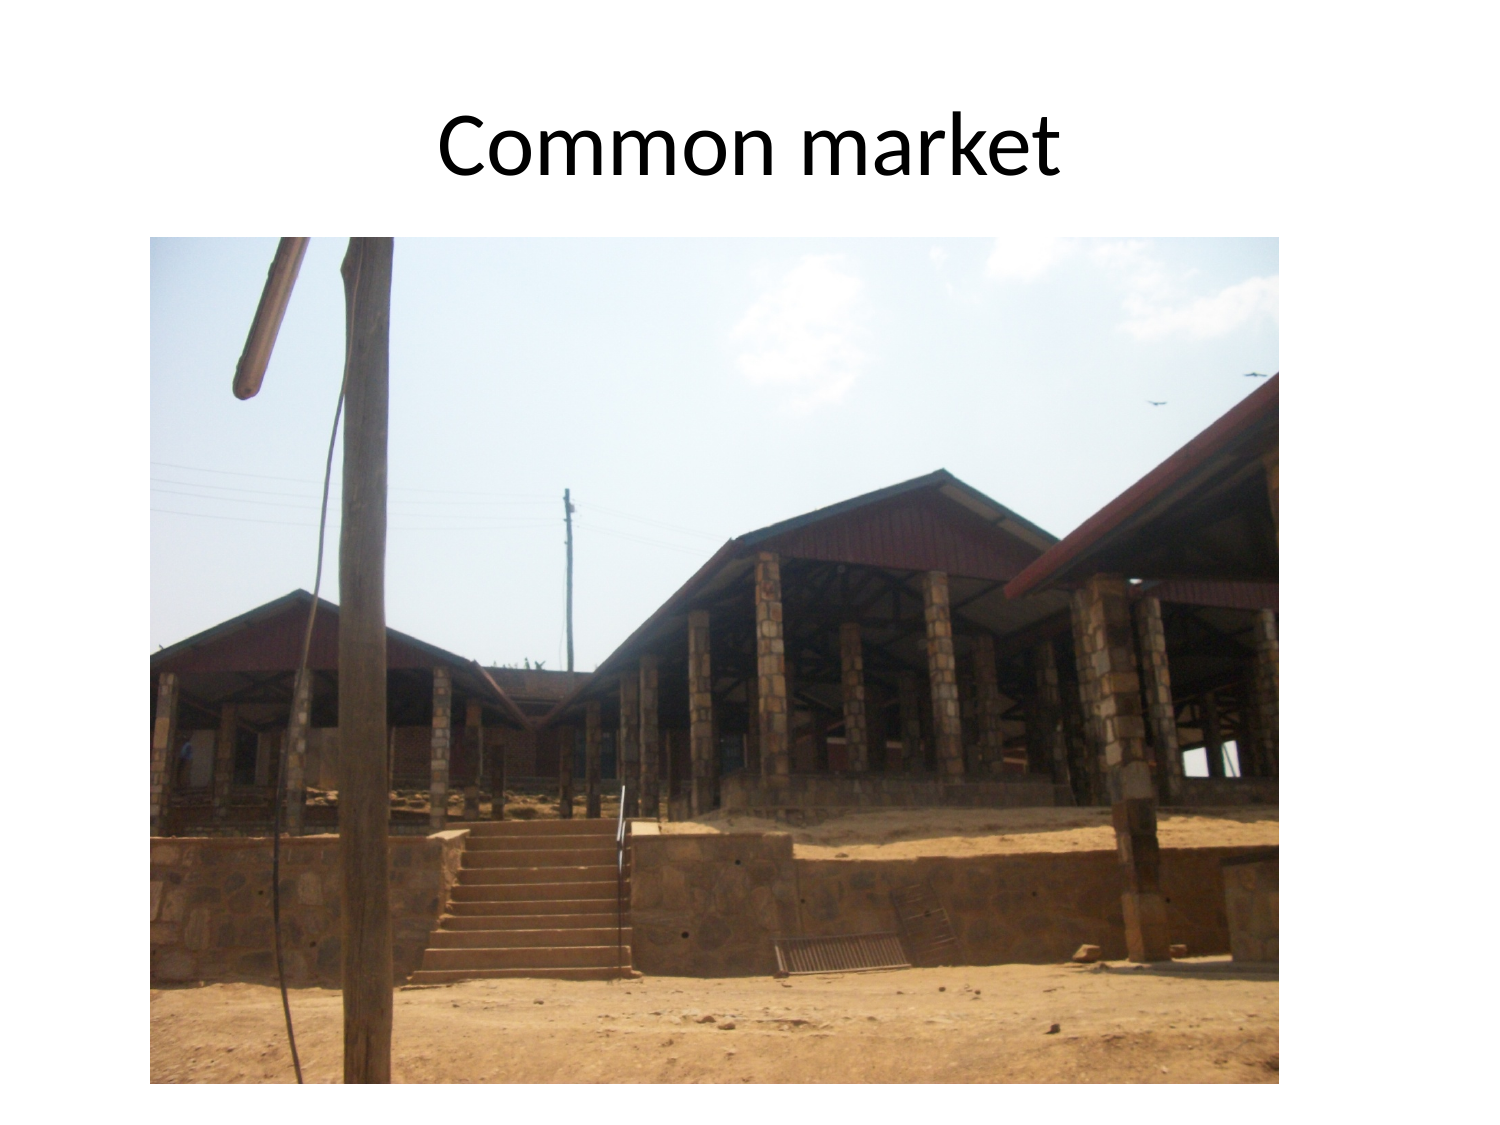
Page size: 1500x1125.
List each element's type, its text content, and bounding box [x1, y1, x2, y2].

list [149, 237, 1279, 1084]
title Common market [75, 45, 1425, 233]
